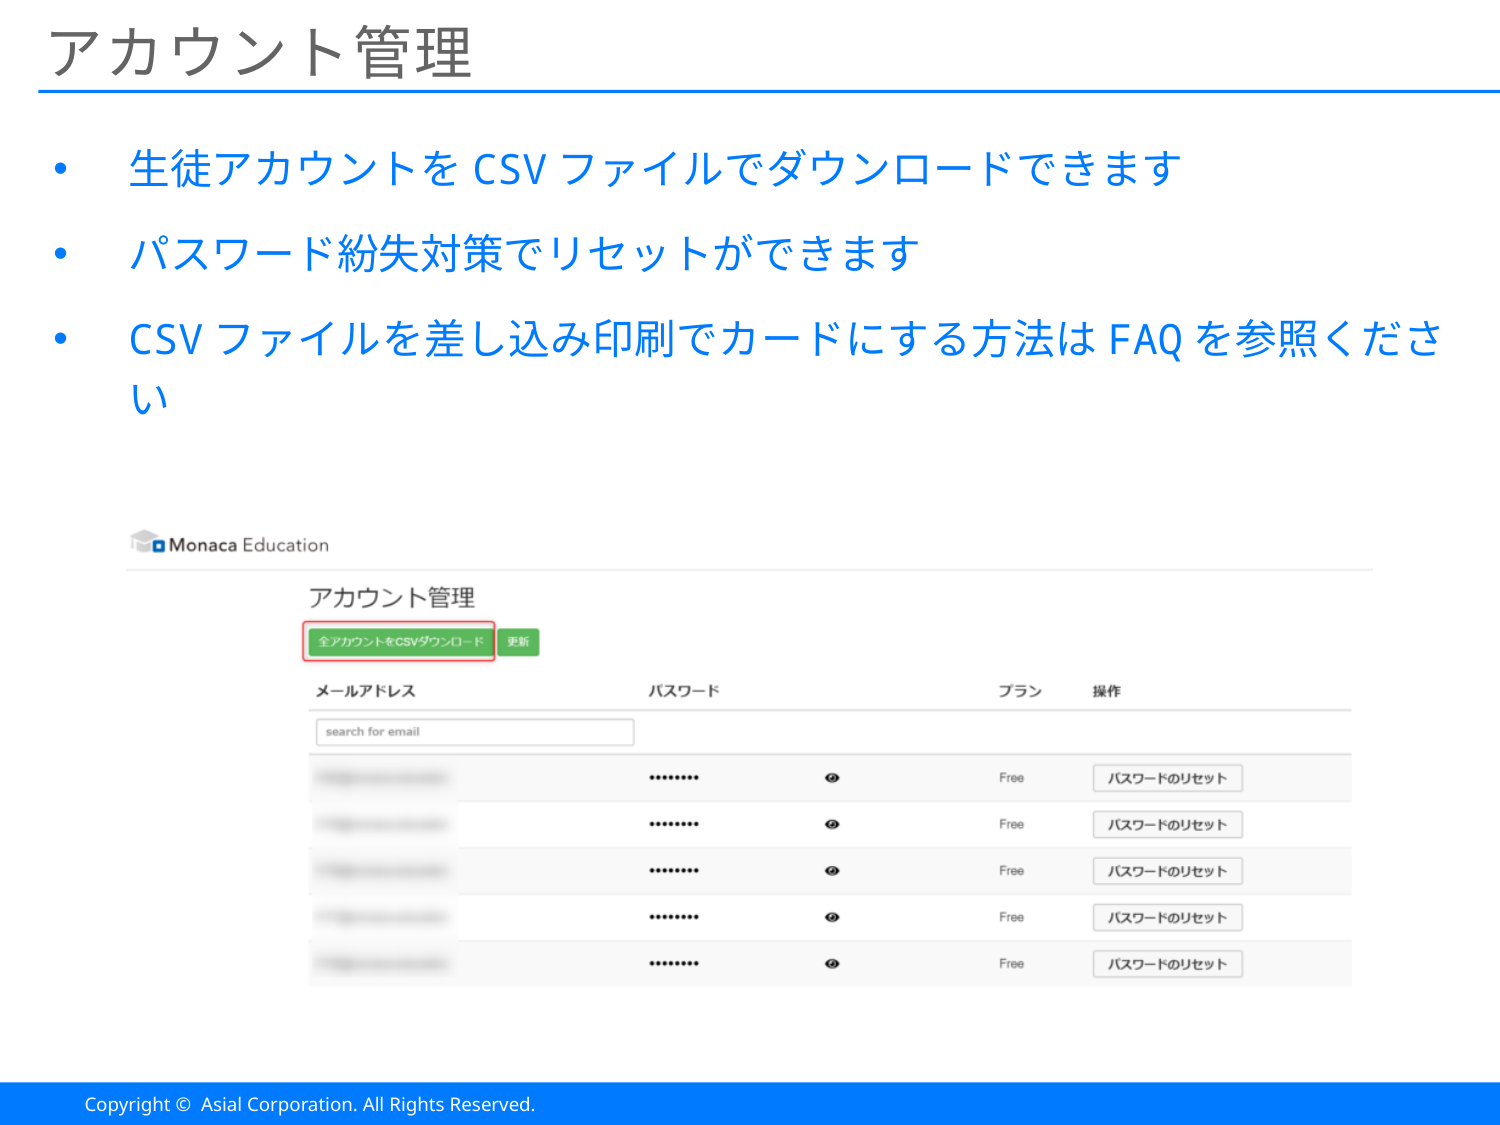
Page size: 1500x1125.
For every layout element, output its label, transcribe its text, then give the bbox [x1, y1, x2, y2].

list 生徒アカウントをCSVファイルでダウンロードできます パスワード紛失対策でリセットができます CSVファイルを差し込み印刷でカードにする方法はFAQを参照ください [38, 125, 1461, 374]
title アカウント管理 [29, 19, 1459, 84]
picture [125, 515, 1373, 988]
